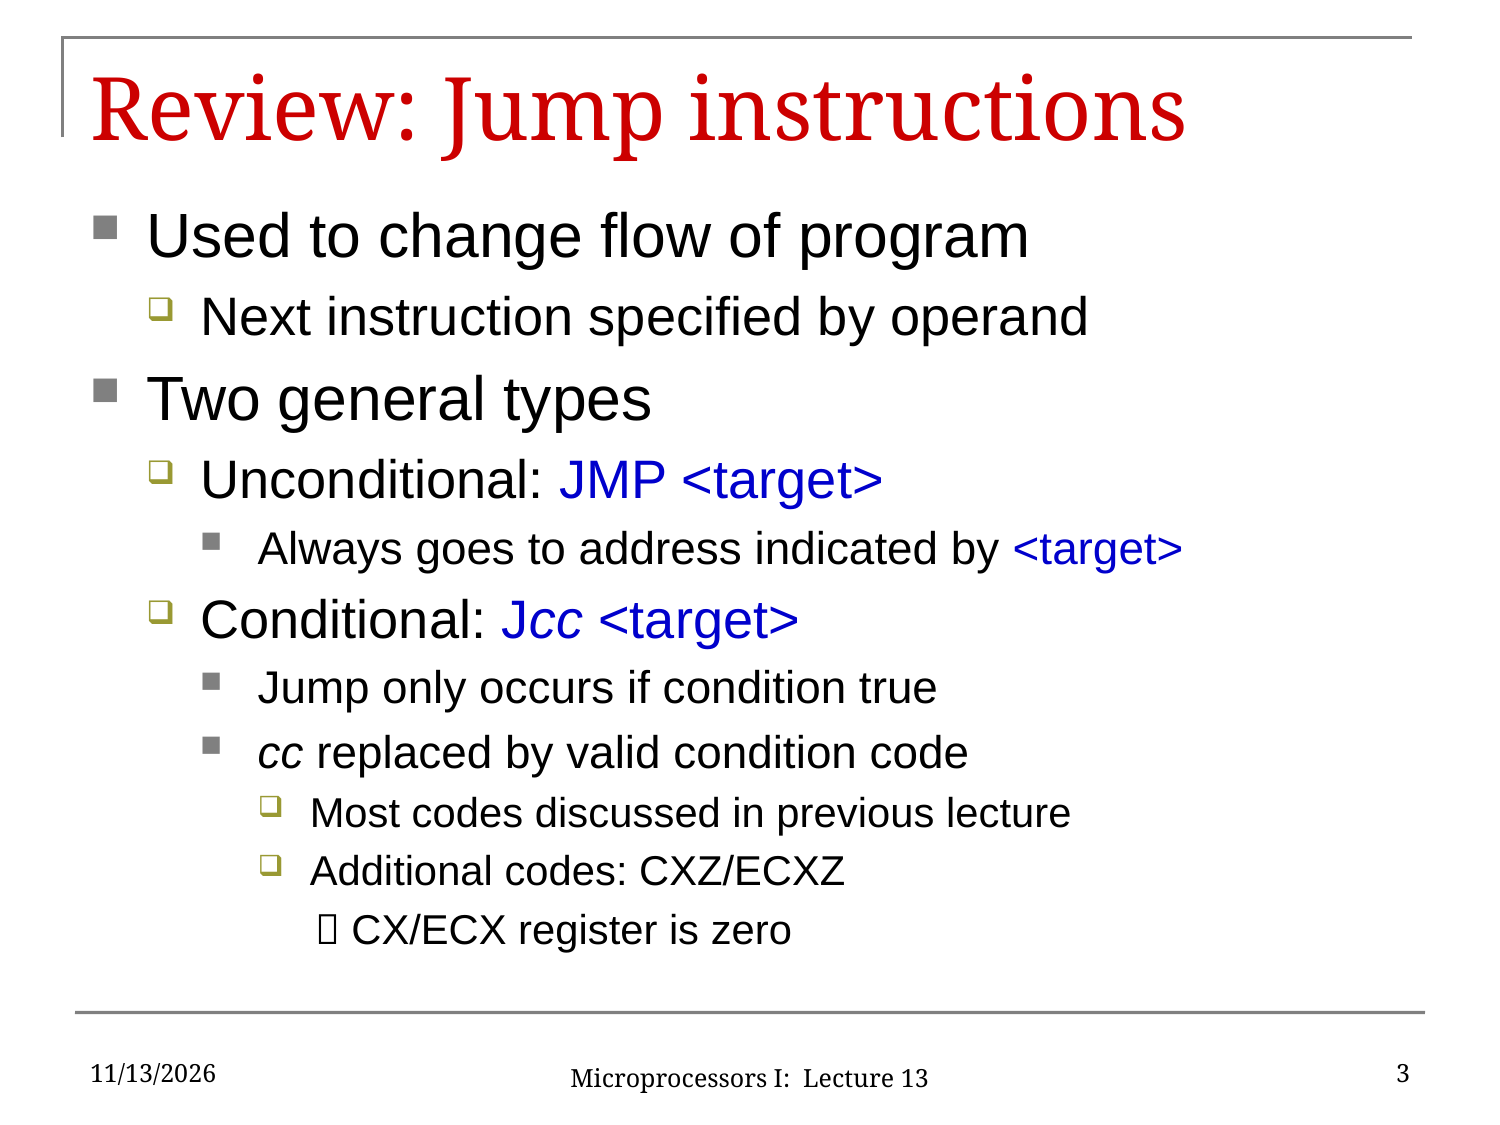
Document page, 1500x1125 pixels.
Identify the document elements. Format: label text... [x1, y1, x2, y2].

list Used to change flow of program Next instruction specified by operand Two general types Unconditional: JMP <target> Always goes to address indicated by <target> Conditional: Jcc <target> Jump only occurs if condition true cc replaced by valid condition code Most codes discussed in previous lecture Additional codes: CXZ/ECXZ  CX/ECX register is zero [75, 187, 1425, 1006]
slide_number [74, 1023, 426, 1100]
title Review: Jump instructions [75, 45, 1425, 163]
footer Microprocessors I: Lecture 13 [512, 1024, 988, 1101]
slide_number 3 [1074, 1023, 1426, 1100]
